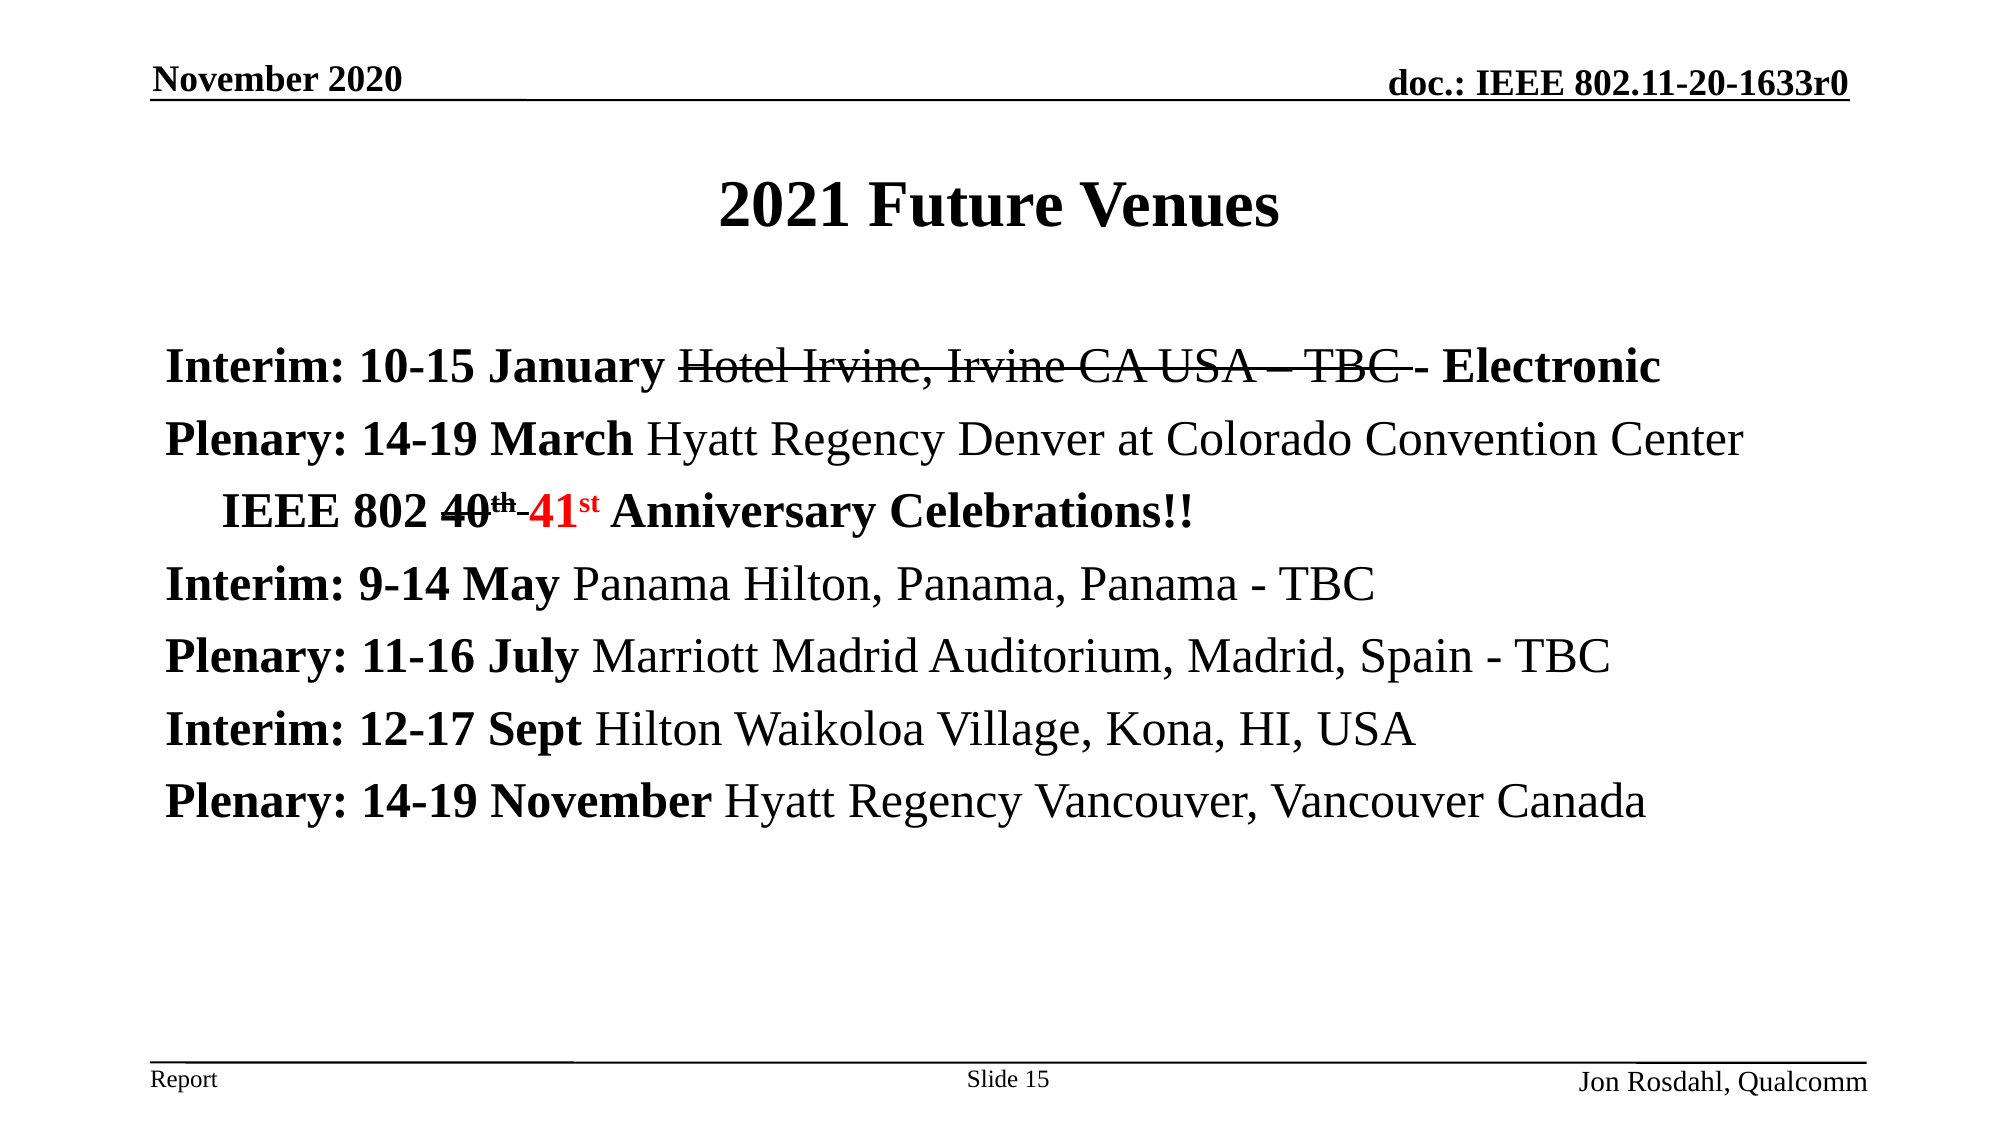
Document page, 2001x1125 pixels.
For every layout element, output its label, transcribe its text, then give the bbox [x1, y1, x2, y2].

slide_number Slide 15 [950, 1061, 1067, 1123]
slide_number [152, 54, 563, 100]
footer Jon Rosdahl, Qualcomm [1171, 1061, 1869, 1093]
title 2021 Future Venues [149, 112, 1850, 288]
list Interim: 10-15 January Hotel Irvine, Irvine CA USA – TBC - Electronic Plenary: 14-19 March Hyatt Regency Denver at Colorado Convention Center IEEE 802 40th 41st Anniversary Celebrations!! Interim: 9-14 May Panama Hilton, Panama, Panama - TBC Plenary: 11-16 July Marriott Madrid Auditorium, Madrid, Spain - TBC Interim: 12-17 Sept Hilton Waikoloa Village, Kona, HI, USA Plenary: 14-19 November Hyatt Regency Vancouver, Vancouver Canada [149, 324, 1850, 1000]
